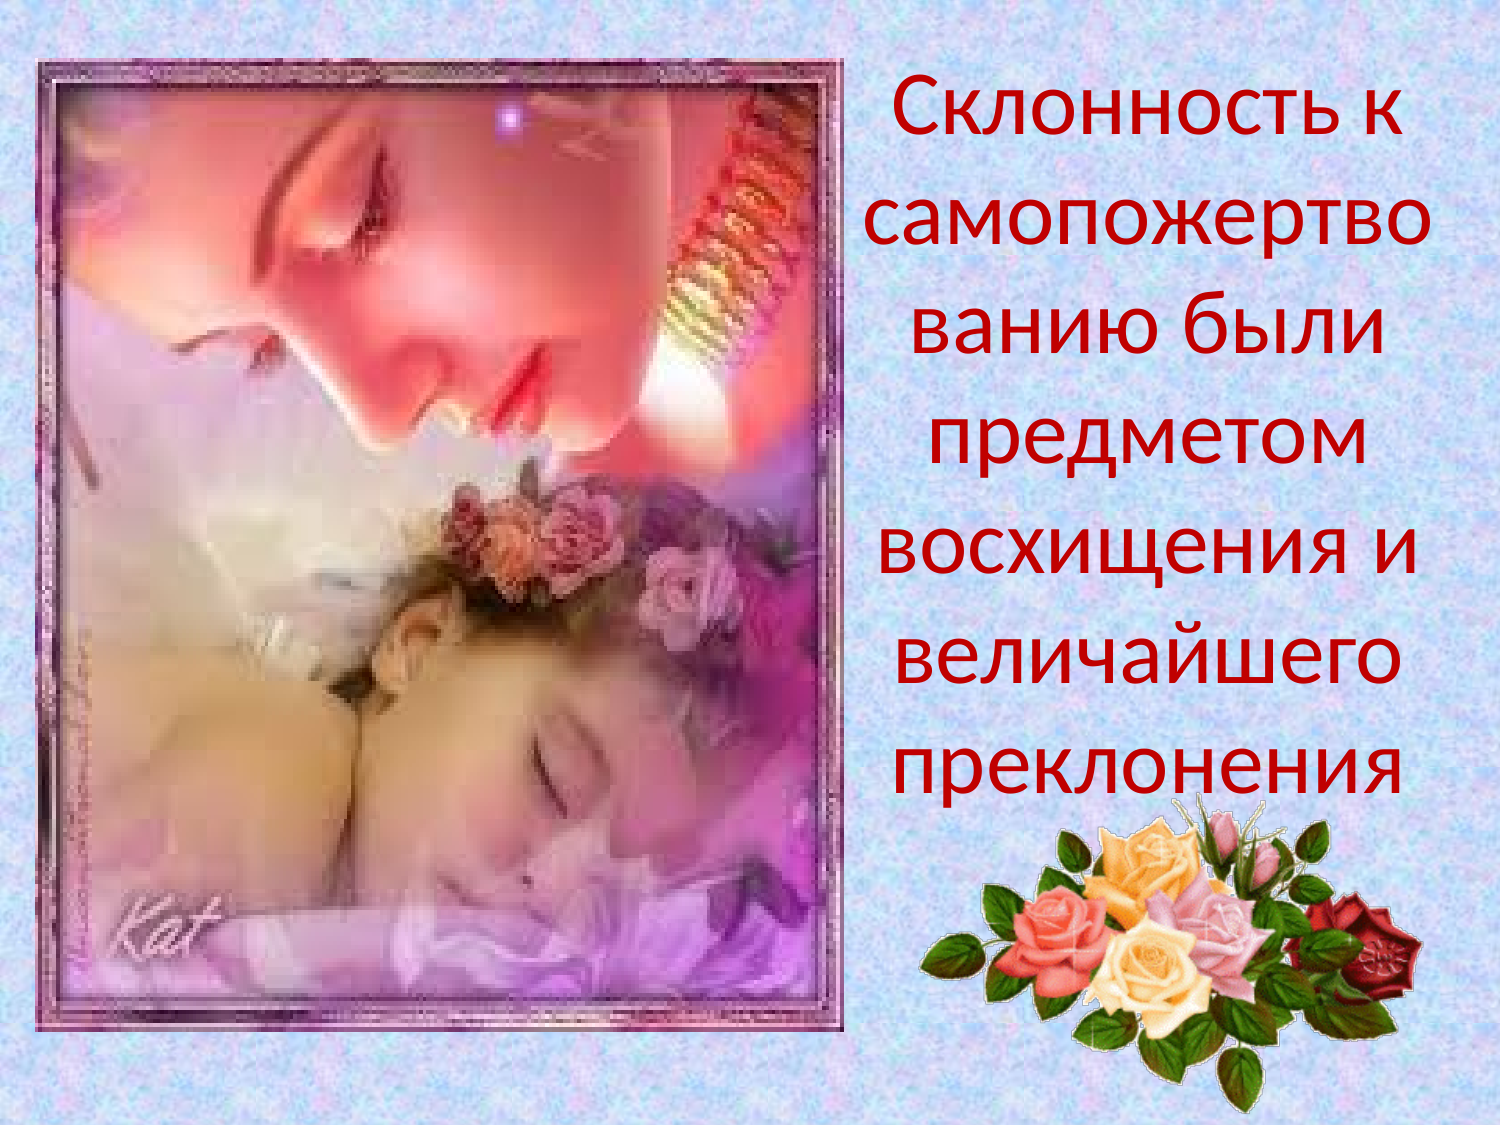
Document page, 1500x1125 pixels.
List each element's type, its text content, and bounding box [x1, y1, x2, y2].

text_box Склонность к самопожертвованию были предметом восхищения и величайшего преклонения [831, 35, 1465, 820]
picture [0, 0, 1500, 1125]
